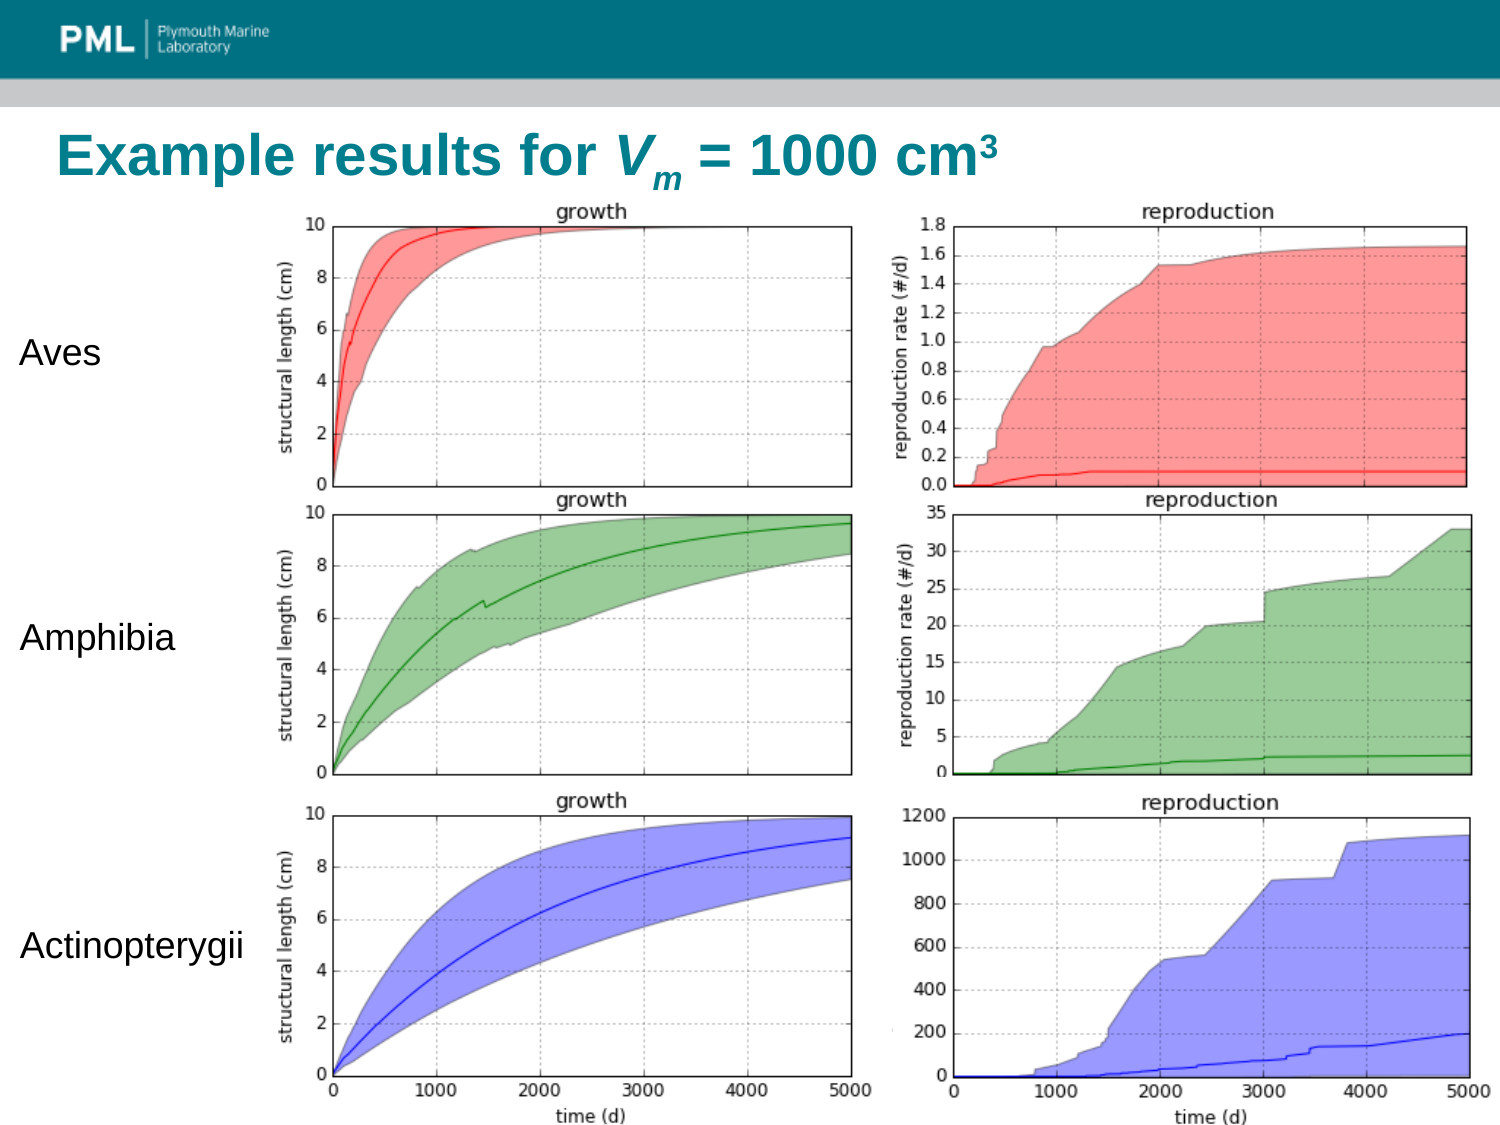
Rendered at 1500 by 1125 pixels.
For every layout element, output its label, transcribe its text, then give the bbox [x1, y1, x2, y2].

picture [261, 184, 1500, 1125]
text_box Aves [4, 320, 117, 381]
text_box Actinopterygii [5, 913, 256, 974]
title Example results for Vm = 1000 cm3 [41, 113, 1447, 201]
picture [0, 0, 1500, 107]
text_box Amphibia [4, 605, 191, 666]
